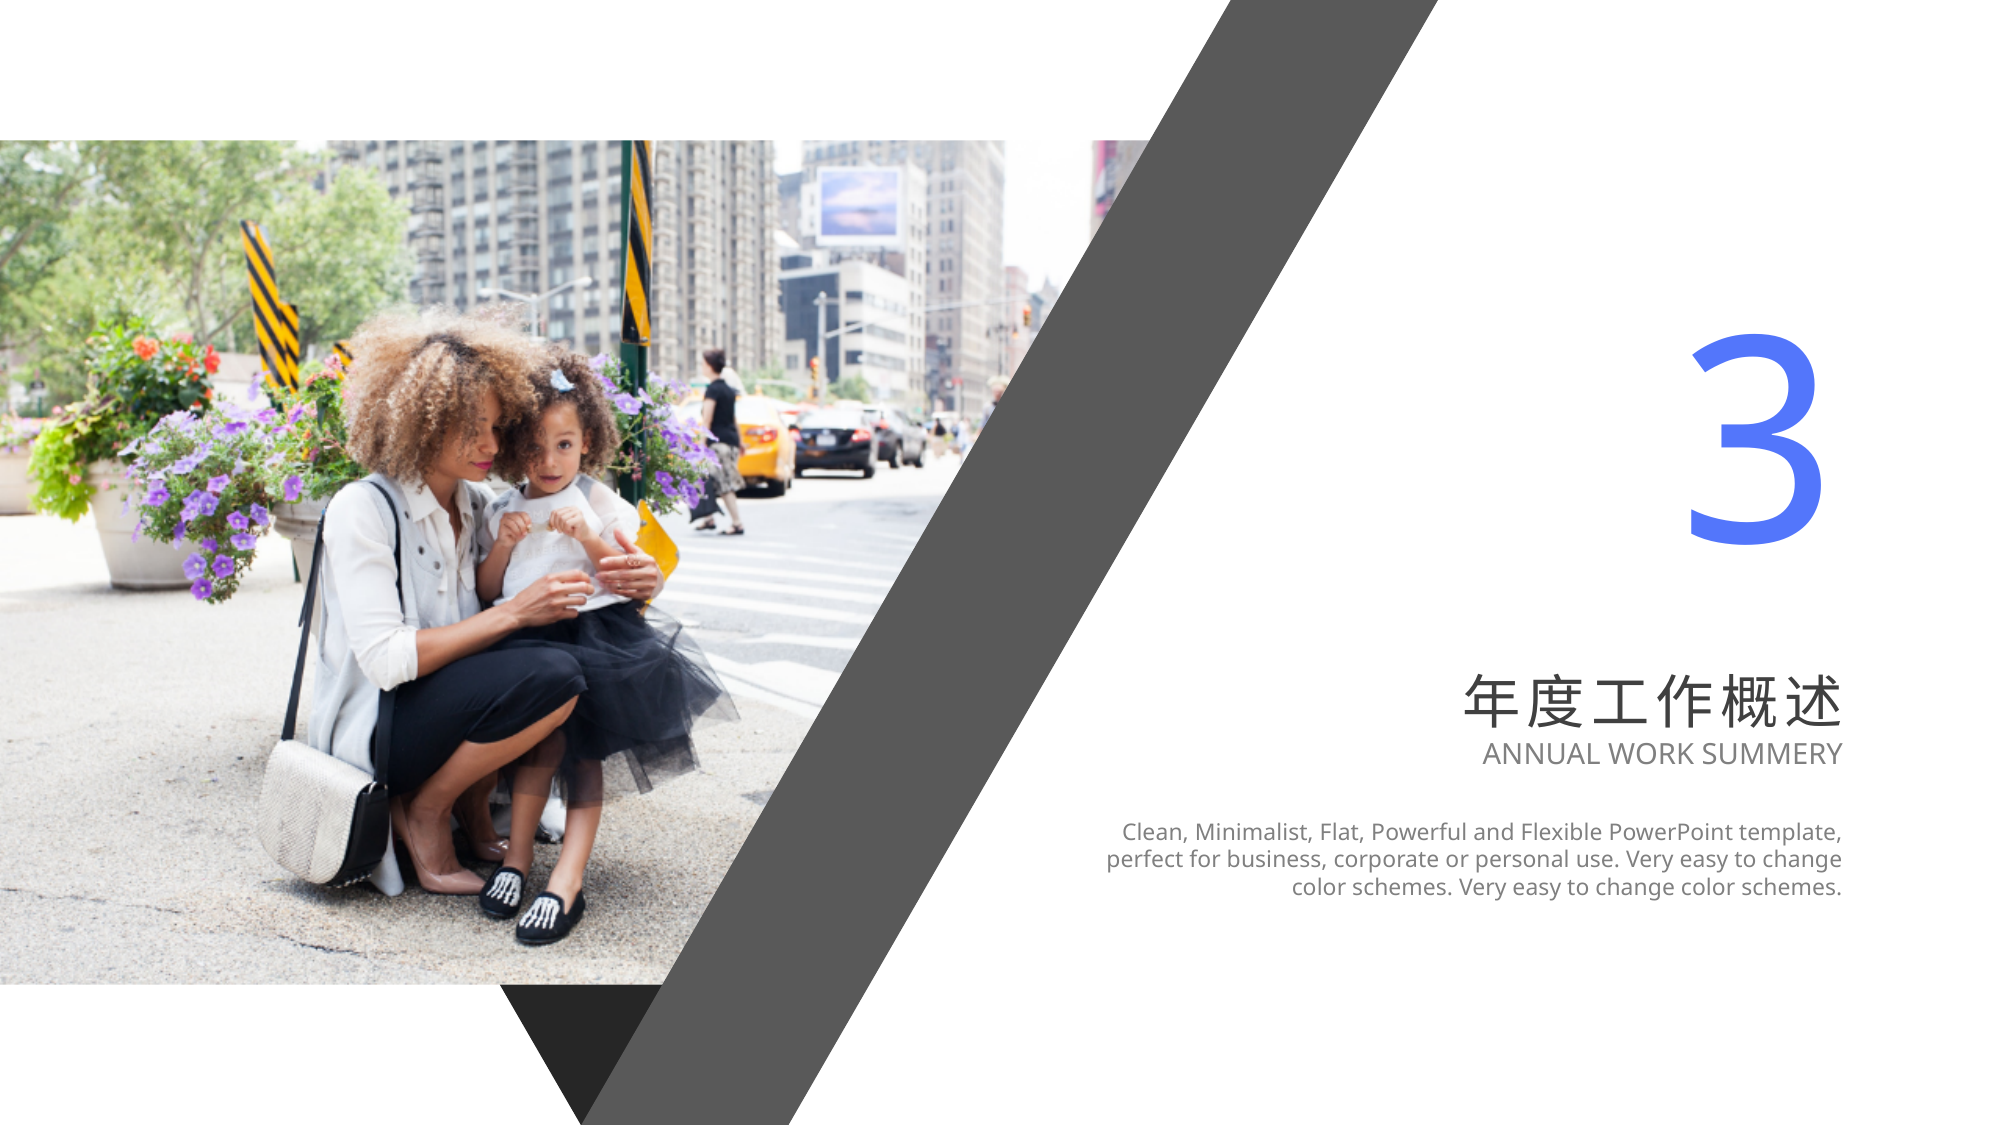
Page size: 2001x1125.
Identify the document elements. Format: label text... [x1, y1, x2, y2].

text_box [1439, 658, 1858, 909]
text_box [499, 0, 1439, 1125]
text_box 3 [1492, 247, 1858, 608]
text_box [0, 139, 499, 986]
